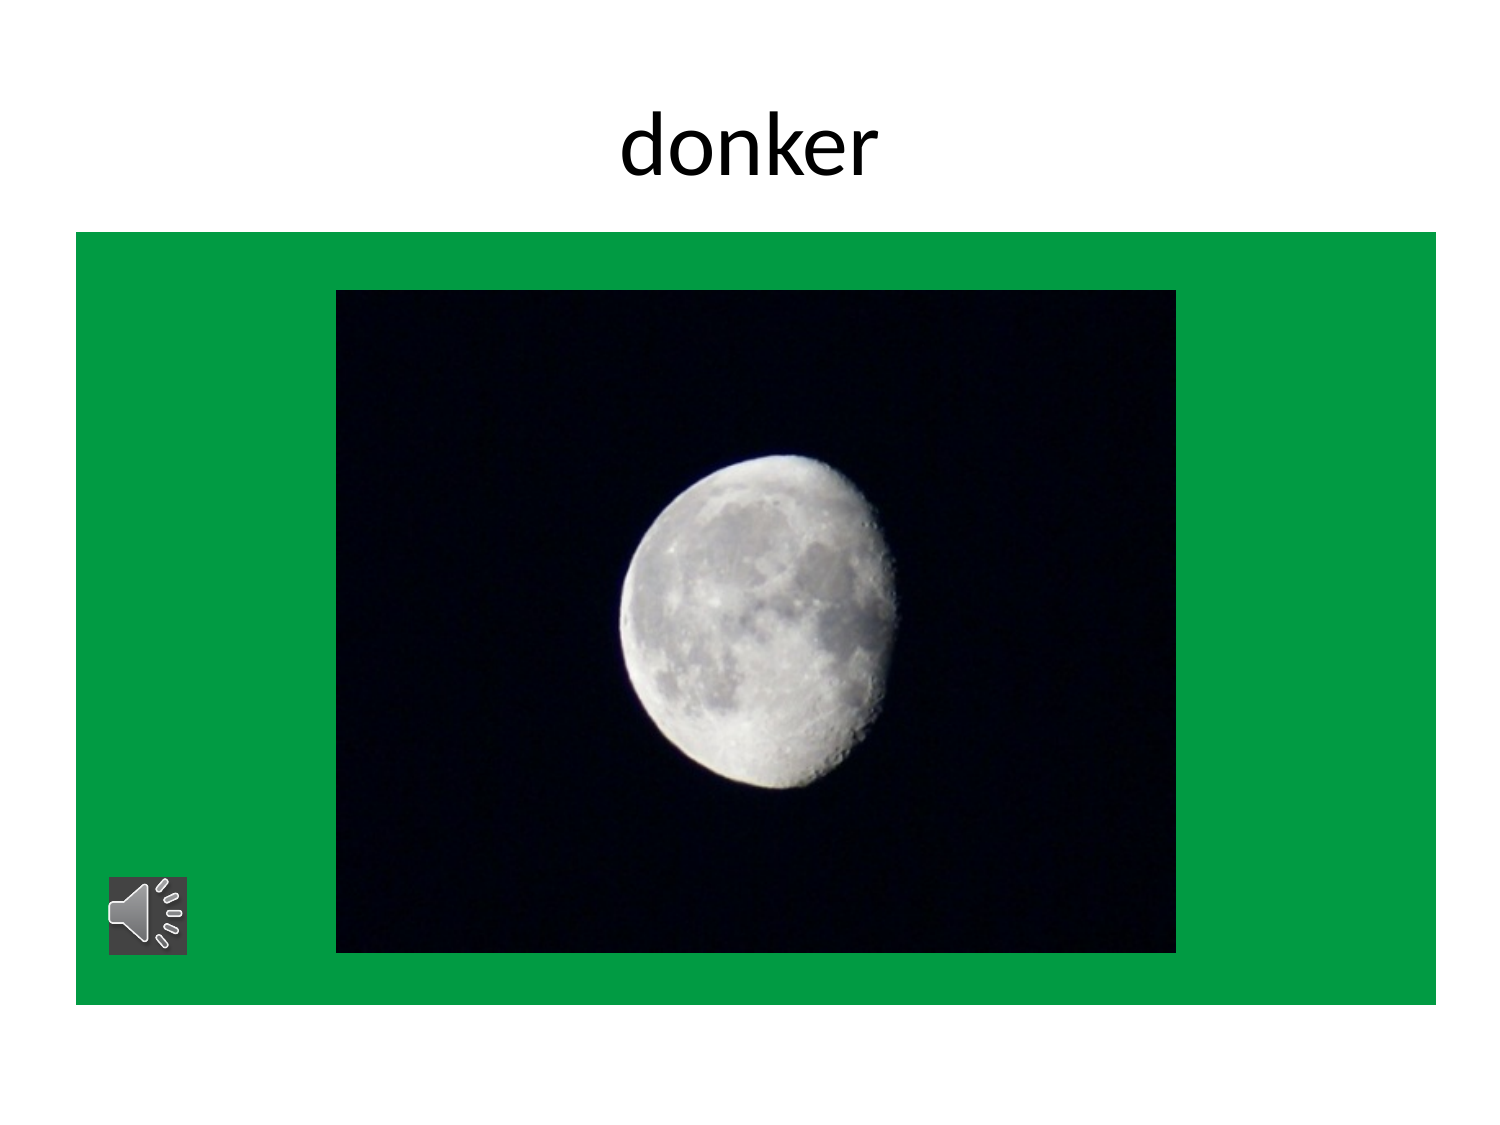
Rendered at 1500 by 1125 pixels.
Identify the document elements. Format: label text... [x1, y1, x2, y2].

picture [76, 231, 1436, 1006]
title donker [75, 45, 1425, 231]
